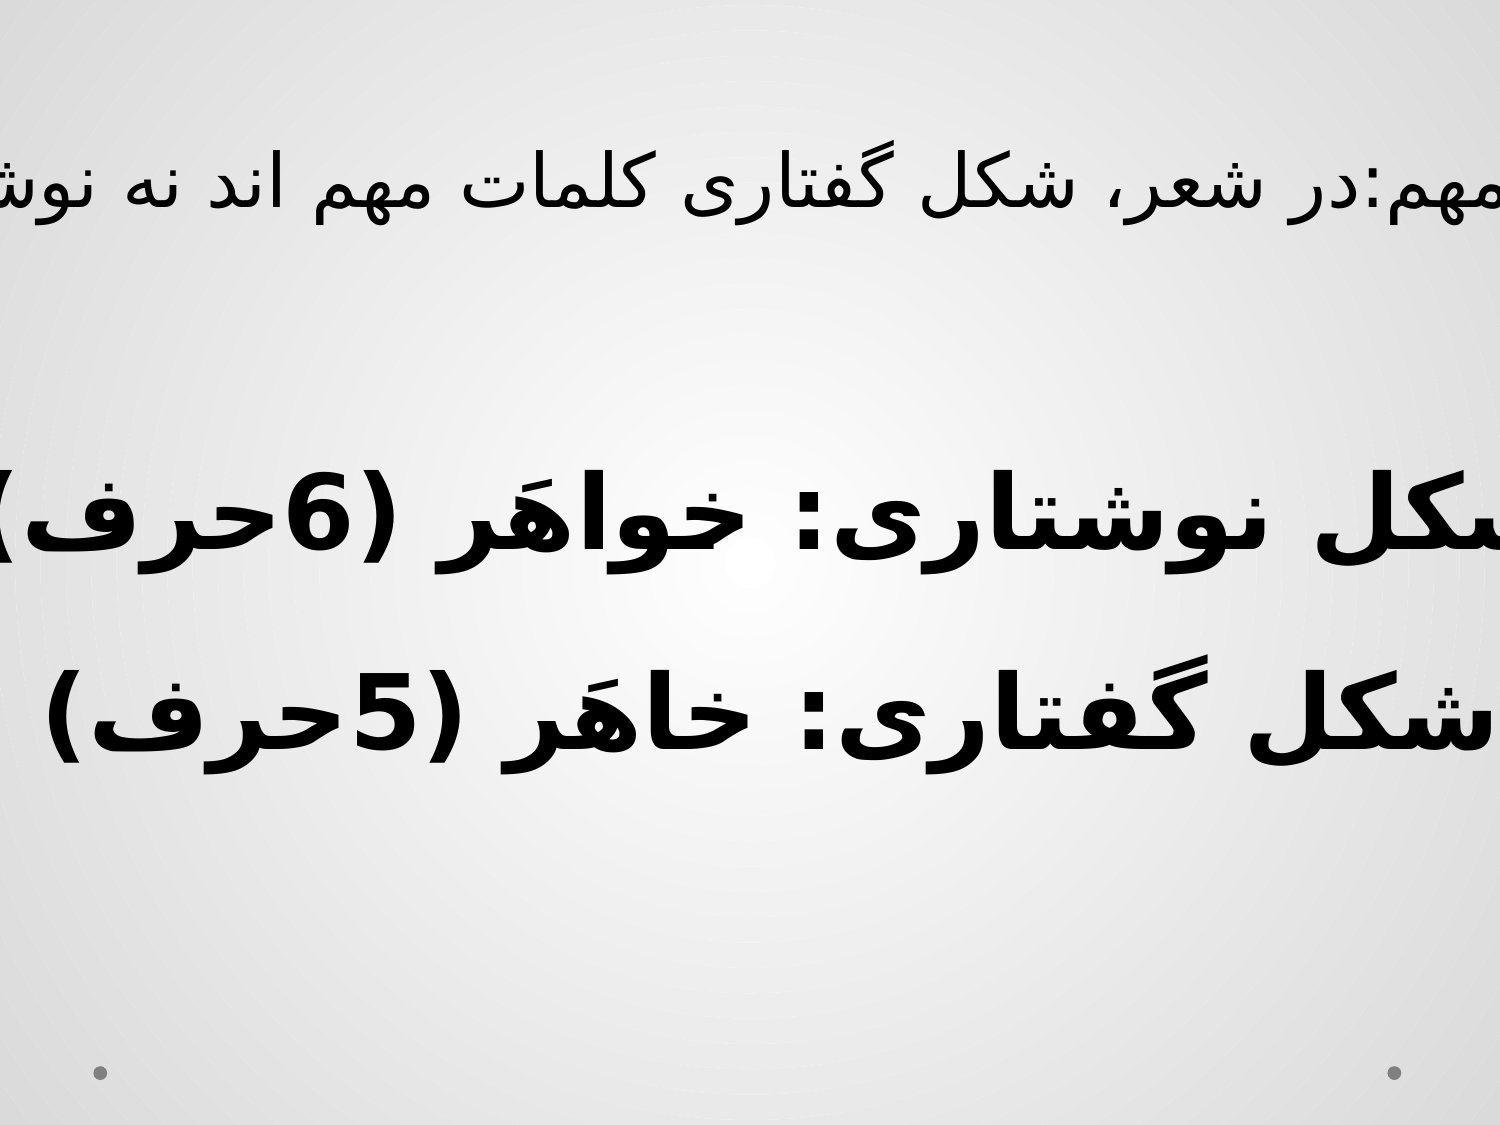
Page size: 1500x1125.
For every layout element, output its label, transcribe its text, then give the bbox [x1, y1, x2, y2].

text_box شکل گفتاری: خاهَر (5حرف) [25, 637, 1500, 778]
text_box شکل نوشتاری: خواهَر (6حرف) [0, 437, 1500, 578]
text_box نکته مهم:در شعر، شکل گفتاری کلمات مهم اند نه نوشتاری [0, 124, 1500, 230]
